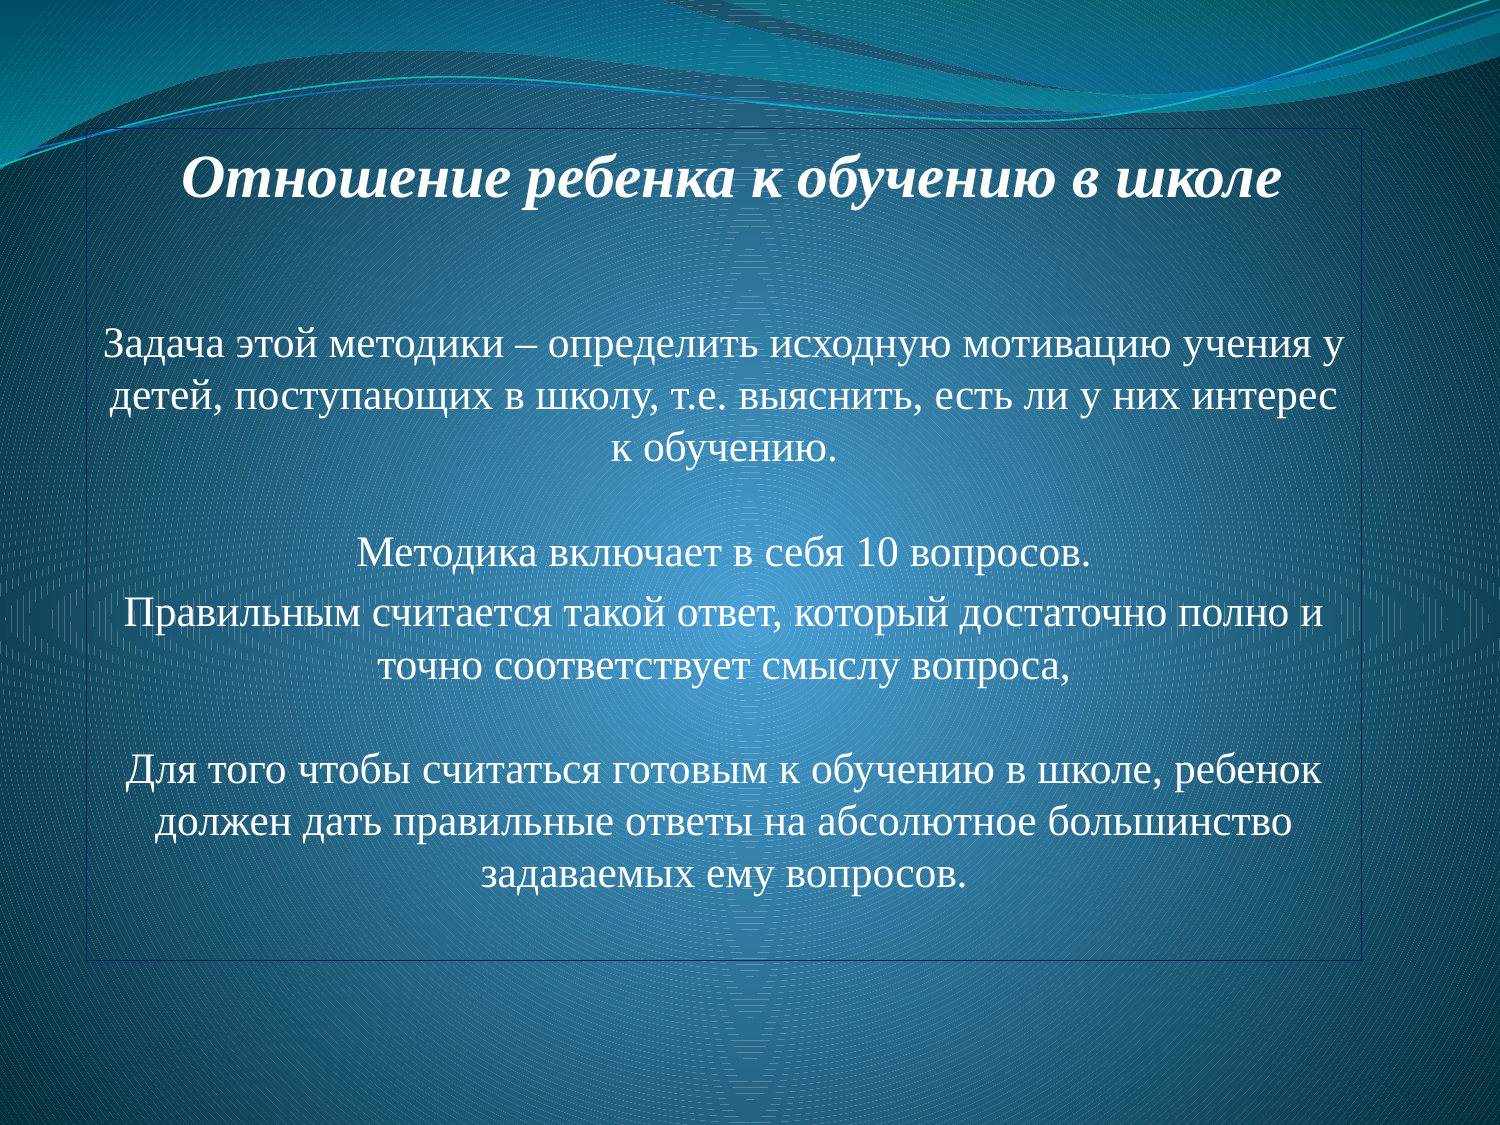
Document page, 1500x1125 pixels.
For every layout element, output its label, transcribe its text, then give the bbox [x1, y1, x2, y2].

list Отношение ребенка к обучению в школе Задача этой методики – определить исходную мотивацию учения у детей, поступающих в школу, т.е. выяснить, есть ли у них интерес к обучению. Методика включает в себя 10 вопросов. Правильным считается такой ответ, который достаточно полно и точно соответствует смыслу вопроса, Для того чтобы считаться готовым к обучению в школе, ребенок должен дать правильные ответы на абсолютное большинство задаваемых ему вопросов. [86, 128, 1362, 961]
